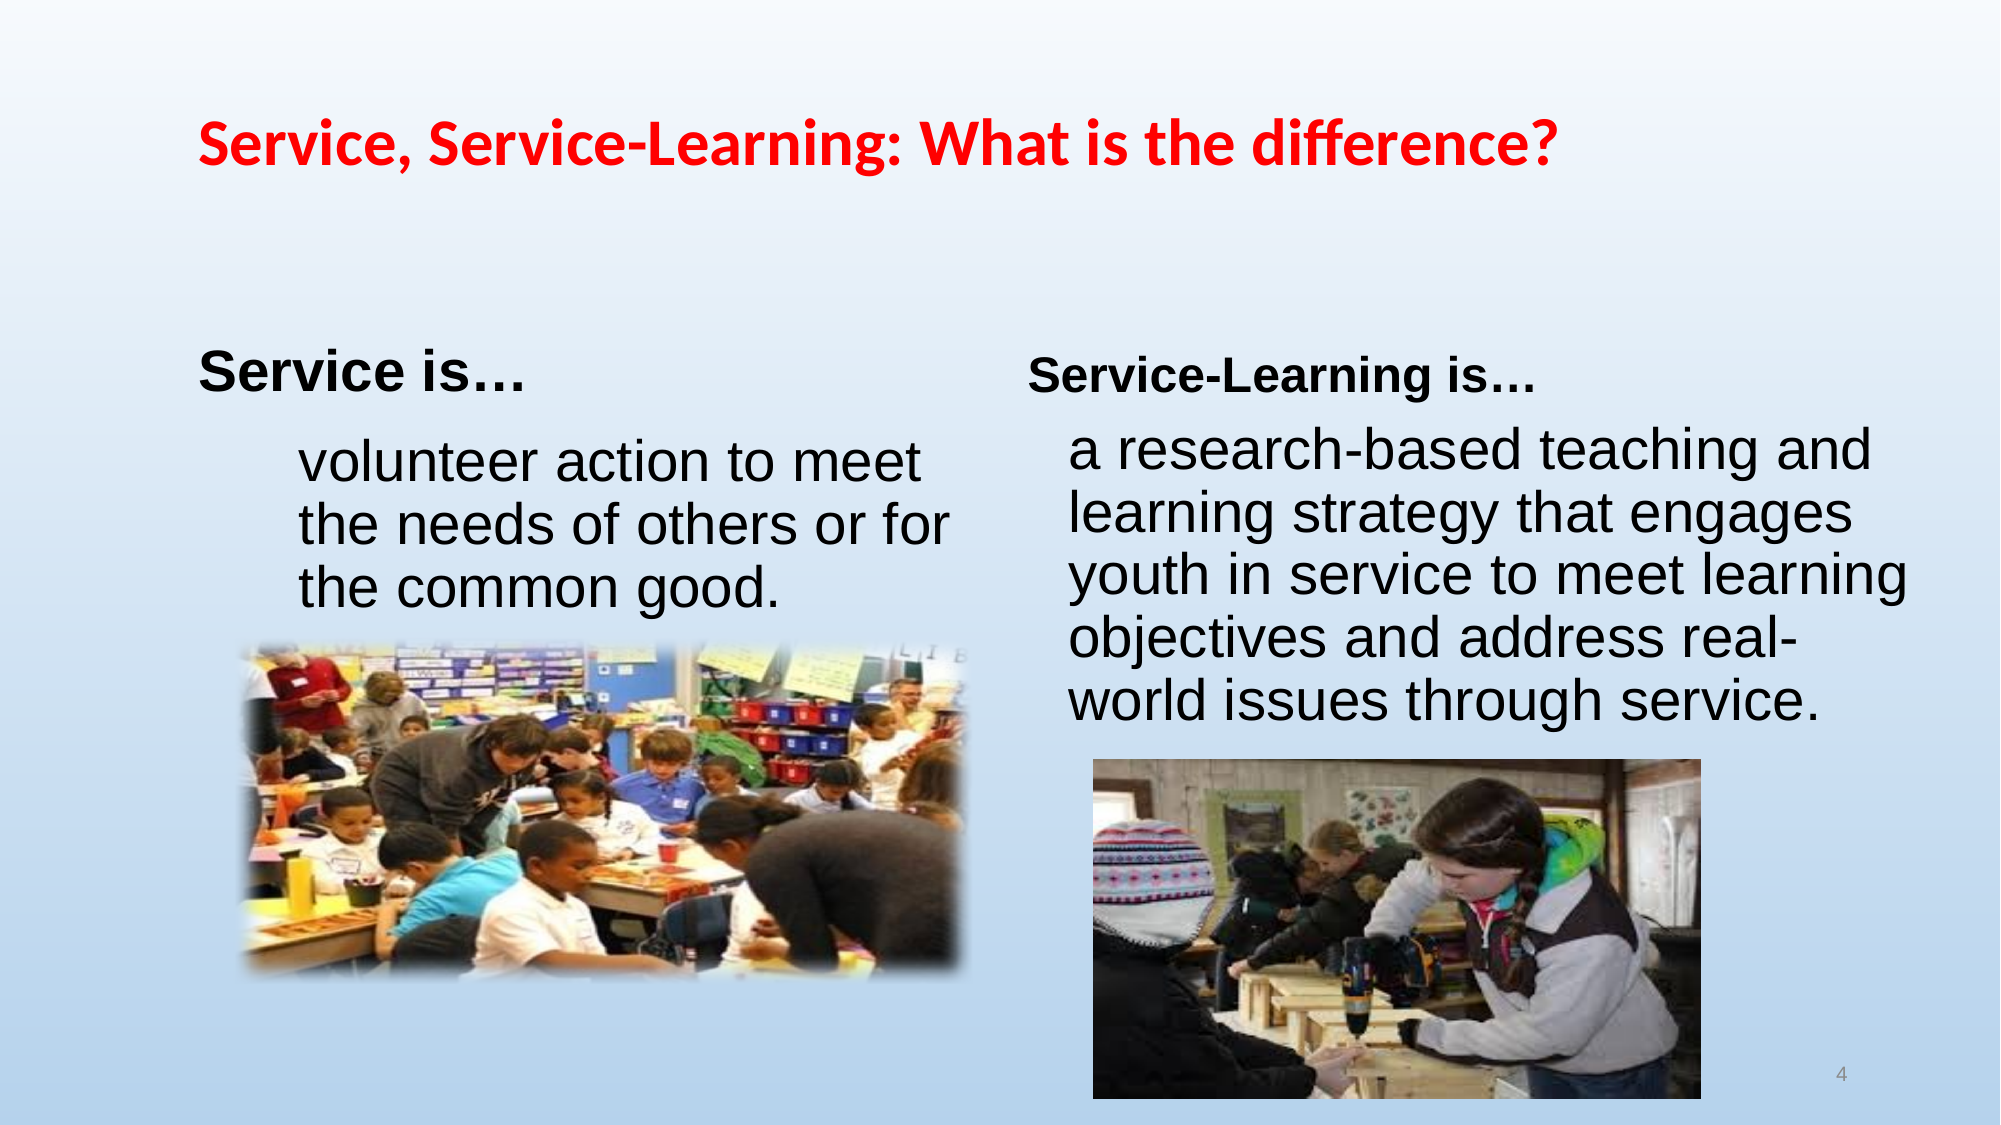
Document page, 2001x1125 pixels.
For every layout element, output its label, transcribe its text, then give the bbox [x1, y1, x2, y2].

list a research-based teaching and learning strategy that engages youth in service to meet learning objectives and address real-world issues through service. [1015, 411, 1950, 941]
list Service-Learning is… [1012, 275, 1863, 411]
list Service is… [183, 303, 1015, 412]
list volunteer action to meet the needs of others or for the common good. [180, 423, 990, 929]
slide_number 4 [1412, 1042, 1863, 1103]
text_box Service, Service-Learning: What is the difference? [183, 45, 1900, 233]
picture [1093, 759, 1701, 1099]
picture [233, 636, 973, 985]
